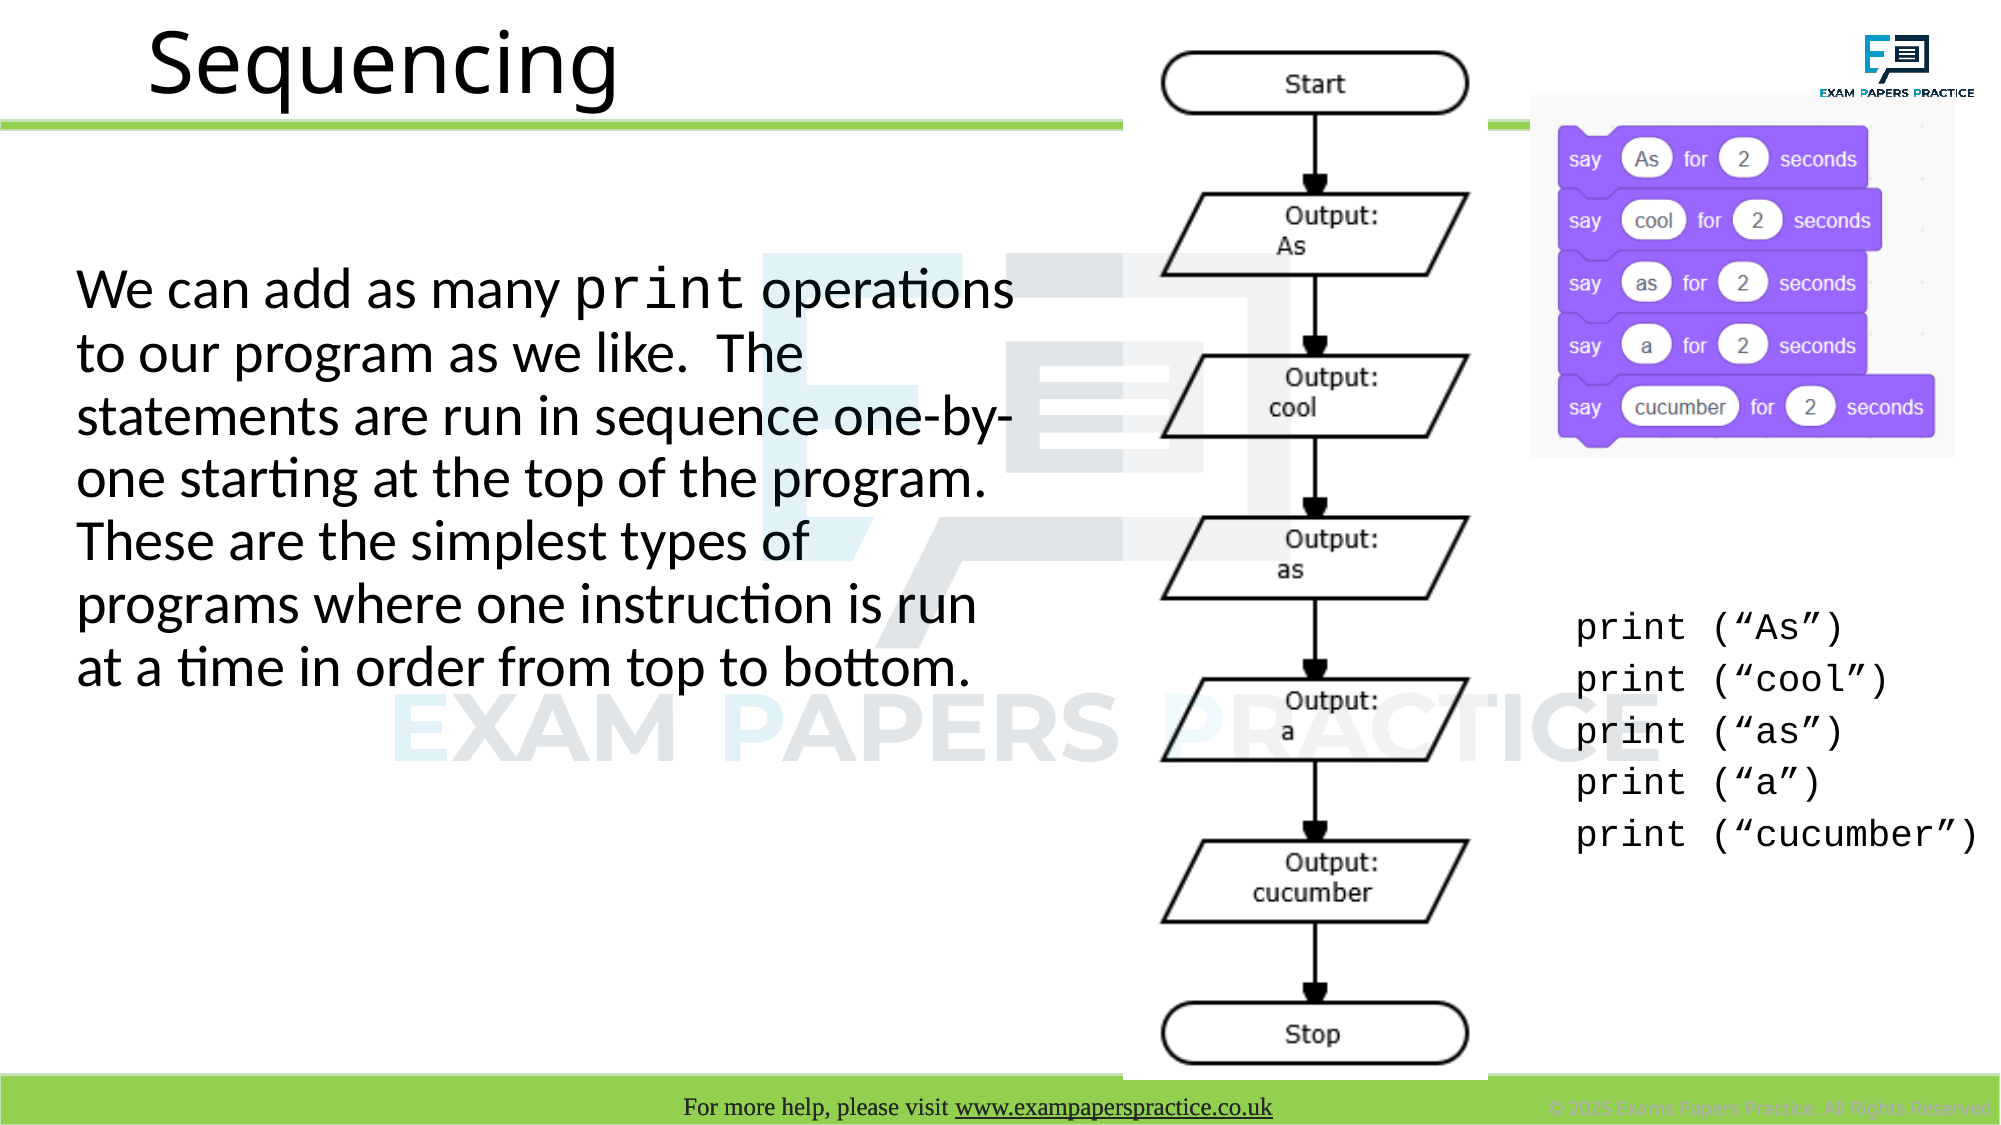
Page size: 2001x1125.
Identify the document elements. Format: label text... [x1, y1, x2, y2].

list We can add as many print operations to our program as we like. The statements are run in sequence one-by-one starting at the top of the program. These are the simplest types of programs where one instruction is run at a time in order from top to bottom. [60, 251, 1050, 965]
picture [395, 35, 1974, 1080]
title Sequencing [132, 11, 1858, 121]
text_box © 2025 Exams Papers Practice. All Rights Reserved [1519, 1088, 2000, 1125]
text_box For more help, please visit www.exampaperspractice.co.uk [646, 1083, 1310, 1122]
text_box print (“As”) print (“cool”) print (“as”) print (“a”) print (“cucumber”) [1560, 588, 2000, 862]
